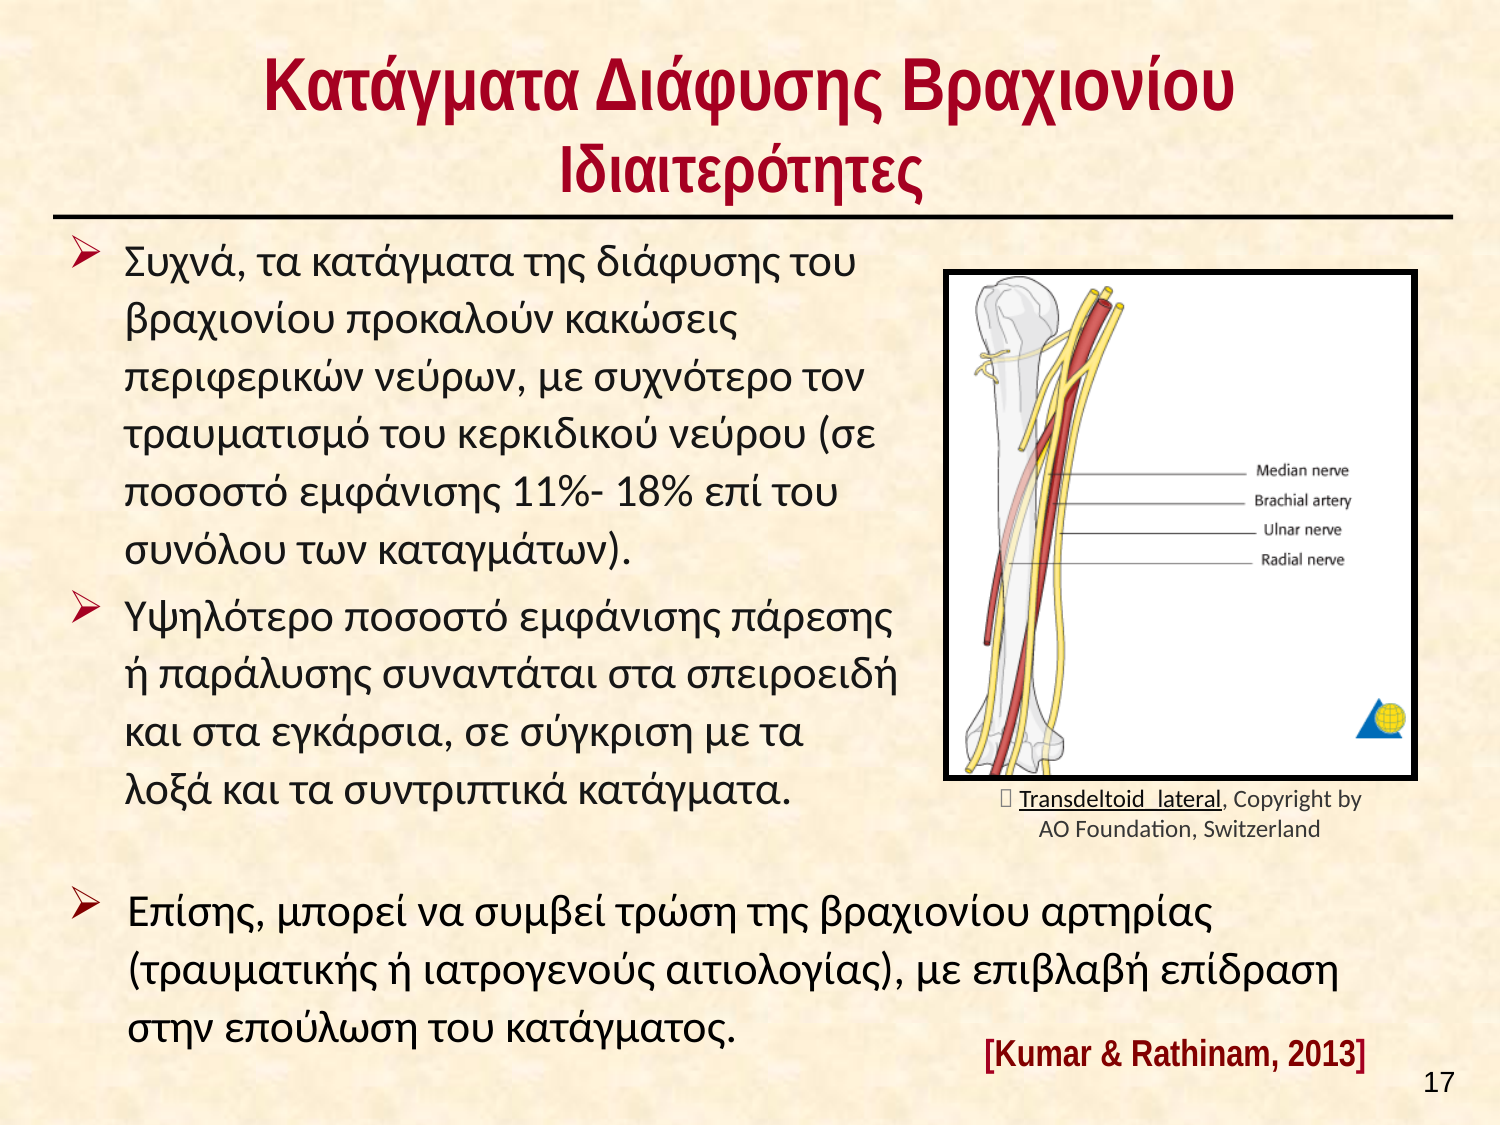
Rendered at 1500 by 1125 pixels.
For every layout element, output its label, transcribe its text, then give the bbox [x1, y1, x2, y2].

picture [0, 0, 1500, 1125]
list Συχνά, τα κατάγματα της διάφυσης του βραχιονίου προκαλούν κακώσεις περιφερικών νεύρων, με συχνότερο τον τραυματισμό του κερκιδικού νεύρου (σε ποσοστό εμφάνισης 11%- 18% επί του συνόλου των καταγμάτων). Υψηλότερο ποσοστό εμφάνισης πάρεσης ή παράλυσης συναντάται στα σπειροειδή και στα εγκάρσια, σε σύγκριση με τα λοξά και τα συντριπτικά κατάγματα. [52, 219, 916, 847]
slide_number 16 [1399, 1027, 1471, 1107]
title Κατάγματα Διάφυσης Βραχιονίου Ιδιαιτερότητες [74, 30, 1426, 211]
text_box  Transdeltoid_lateral, Copyright by AO Foundation, Switzerland [981, 785, 1380, 850]
text_box Επίσης, μπορεί να συμβεί τρώση της βραχιονίου αρτηρίας (τραυματικής ή ιατρογενούς αιτιολογίας), με επιβλαβή επίδραση στην επούλωση του κατάγματος. [53, 870, 1400, 1059]
text_box [Kumar & Rathinam, 2013] [927, 1021, 1424, 1082]
